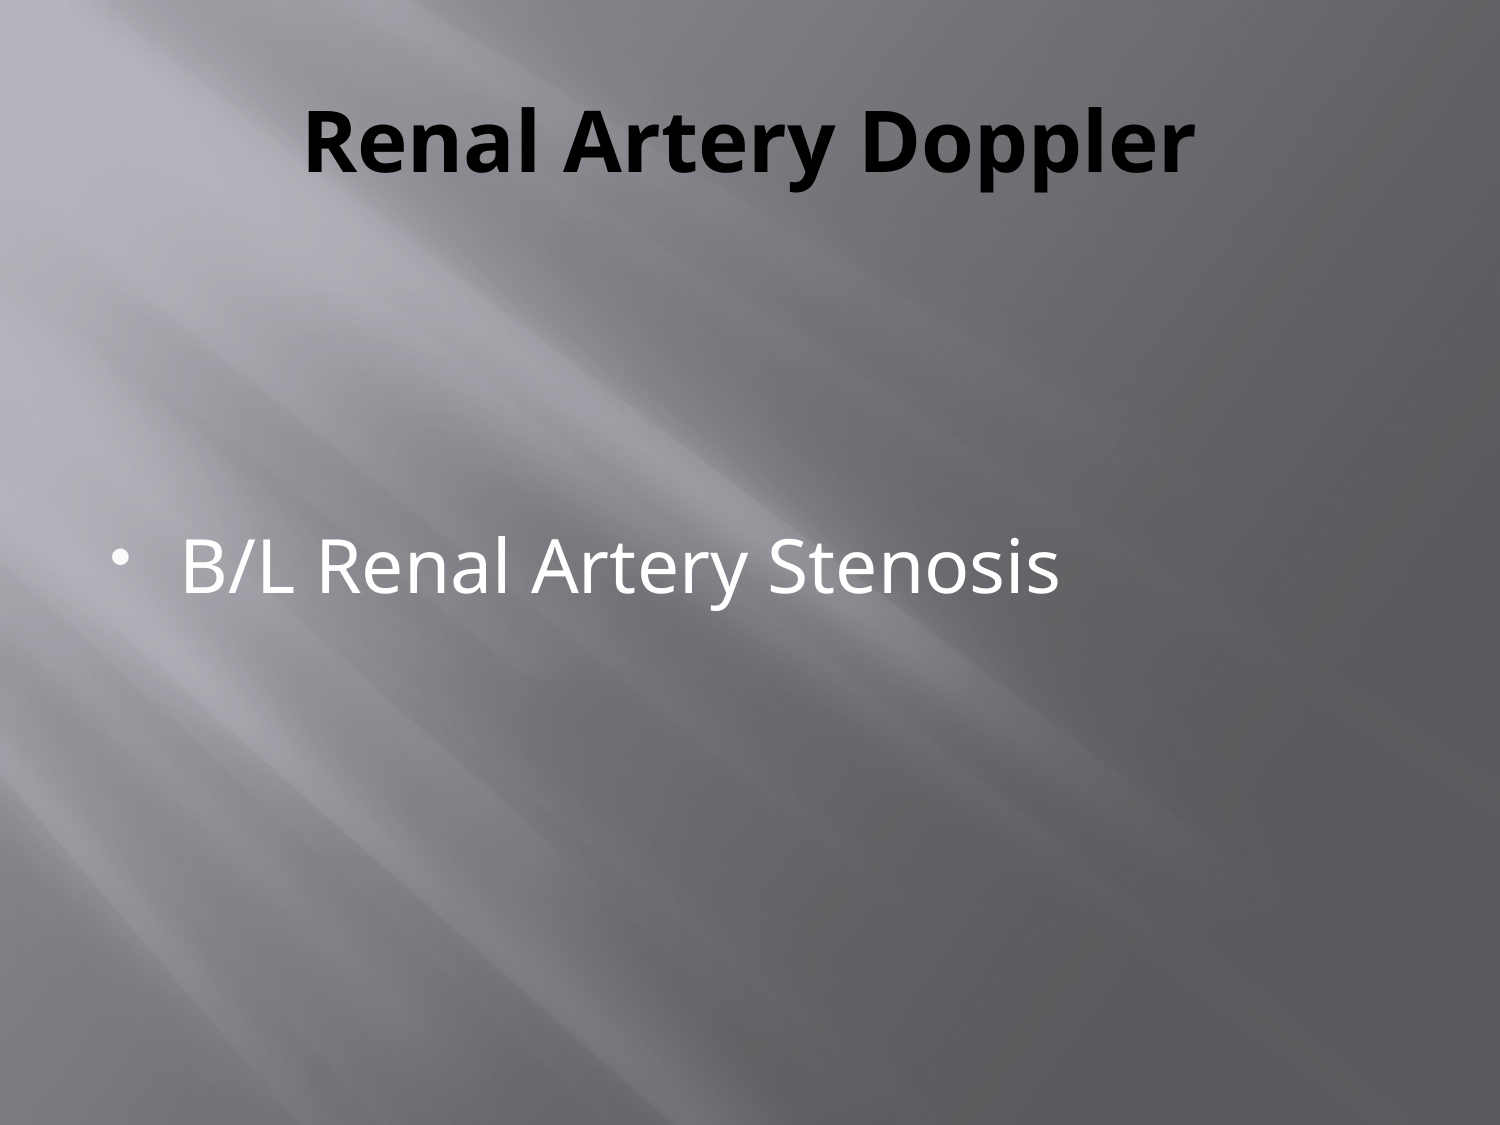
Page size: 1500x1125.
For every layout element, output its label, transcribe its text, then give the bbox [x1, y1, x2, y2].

title Renal Artery Doppler [75, 45, 1425, 233]
list B/L Renal Artery Stenosis [75, 262, 1425, 1035]
